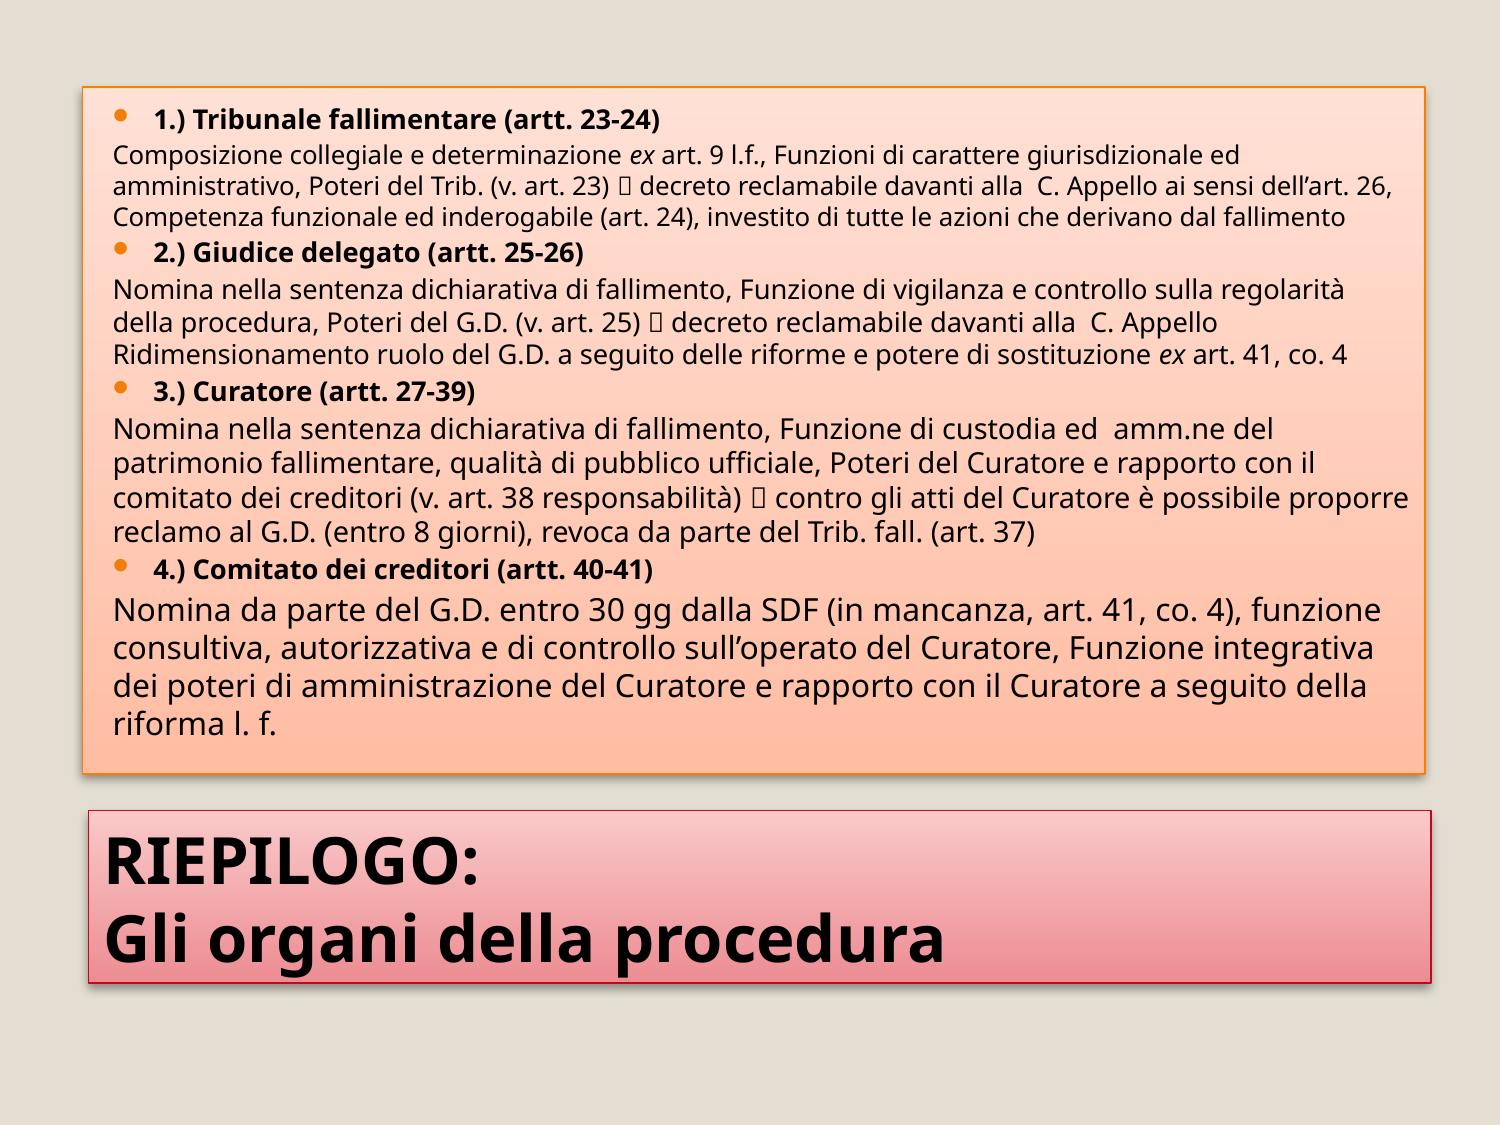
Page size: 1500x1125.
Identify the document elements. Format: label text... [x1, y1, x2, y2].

list 1.) Tribunale fallimentare (artt. 23-24) Composizione collegiale e determinazione ex art. 9 l.f., Funzioni di carattere giurisdizionale ed amministrativo, Poteri del Trib. (v. art. 23)  decreto reclamabile davanti alla C. Appello ai sensi dell’art. 26, Competenza funzionale ed inderogabile (art. 24), investito di tutte le azioni che derivano dal fallimento 2.) Giudice delegato (artt. 25-26) Nomina nella sentenza dichiarativa di fallimento, Funzione di vigilanza e controllo sulla regolarità della procedura, Poteri del G.D. (v. art. 25)  decreto reclamabile davanti alla C. Appello Ridimensionamento ruolo del G.D. a seguito delle riforme e potere di sostituzione ex art. 41, co. 4 3.) Curatore (artt. 27-39) Nomina nella sentenza dichiarativa di fallimento, Funzione di custodia ed amm.ne del patrimonio fallimentare, qualità di pubblico ufficiale, Poteri del Curatore e rapporto con il comitato dei creditori (v. art. 38 responsabilità)  contro gli atti del Curatore è possibile proporre reclamo al G.D. (entro 8 giorni), revoca da parte del Trib. fall. (art. 37) 4.) Comitato dei creditori (artt. 40-41) Nomina da parte del G.D. entro 30 gg dalla SDF (in mancanza, art. 41, co. 4), funzione consultiva, autorizzativa e di controllo sull’operato del Curatore, Funzione integrativa dei poteri di amministrazione del Curatore e rapporto con il Curatore a seguito della riforma l. f. [82, 86, 1426, 775]
title RIEPILOGO: Gli organi della procedura [88, 810, 1432, 984]
